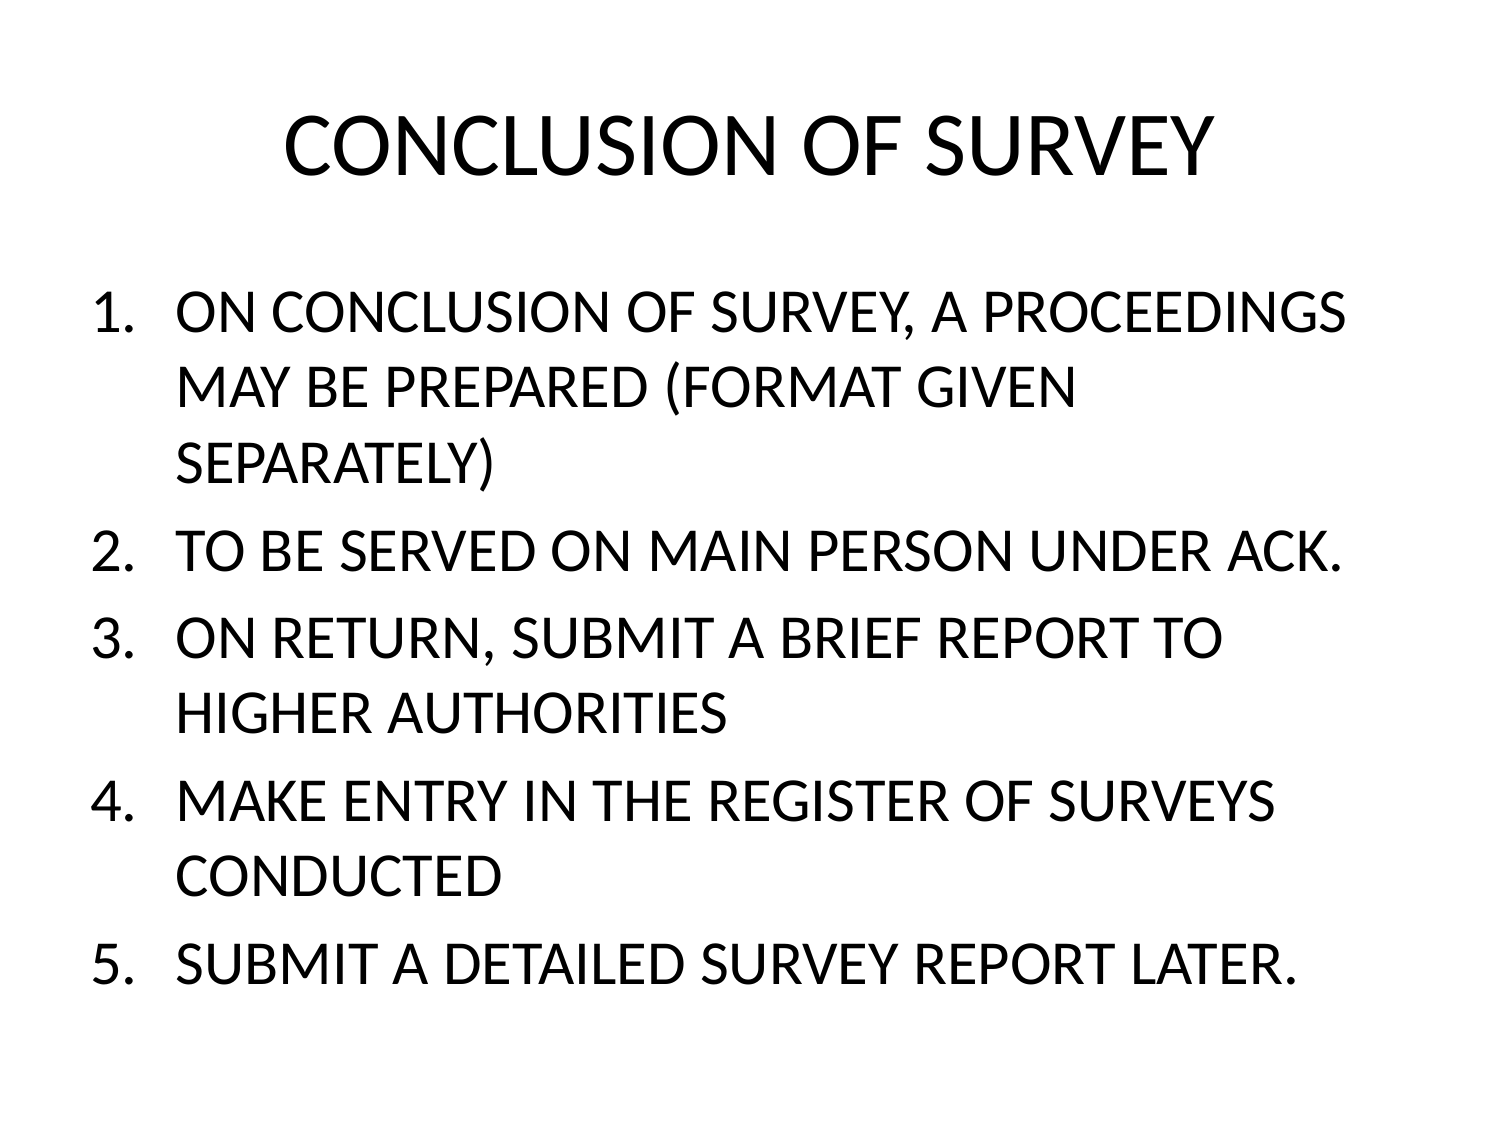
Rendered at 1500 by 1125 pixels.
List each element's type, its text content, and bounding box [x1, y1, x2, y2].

list ON CONCLUSION OF SURVEY, A PROCEEDINGS MAY BE PREPARED (FORMAT GIVEN SEPARATELY) TO BE SERVED ON MAIN PERSON UNDER ACK. ON RETURN, SUBMIT A BRIEF REPORT TO HIGHER AUTHORITIES MAKE ENTRY IN THE REGISTER OF SURVEYS CONDUCTED SUBMIT A DETAILED SURVEY REPORT LATER. [75, 262, 1425, 1005]
title CONCLUSION OF SURVEY [75, 45, 1425, 233]
